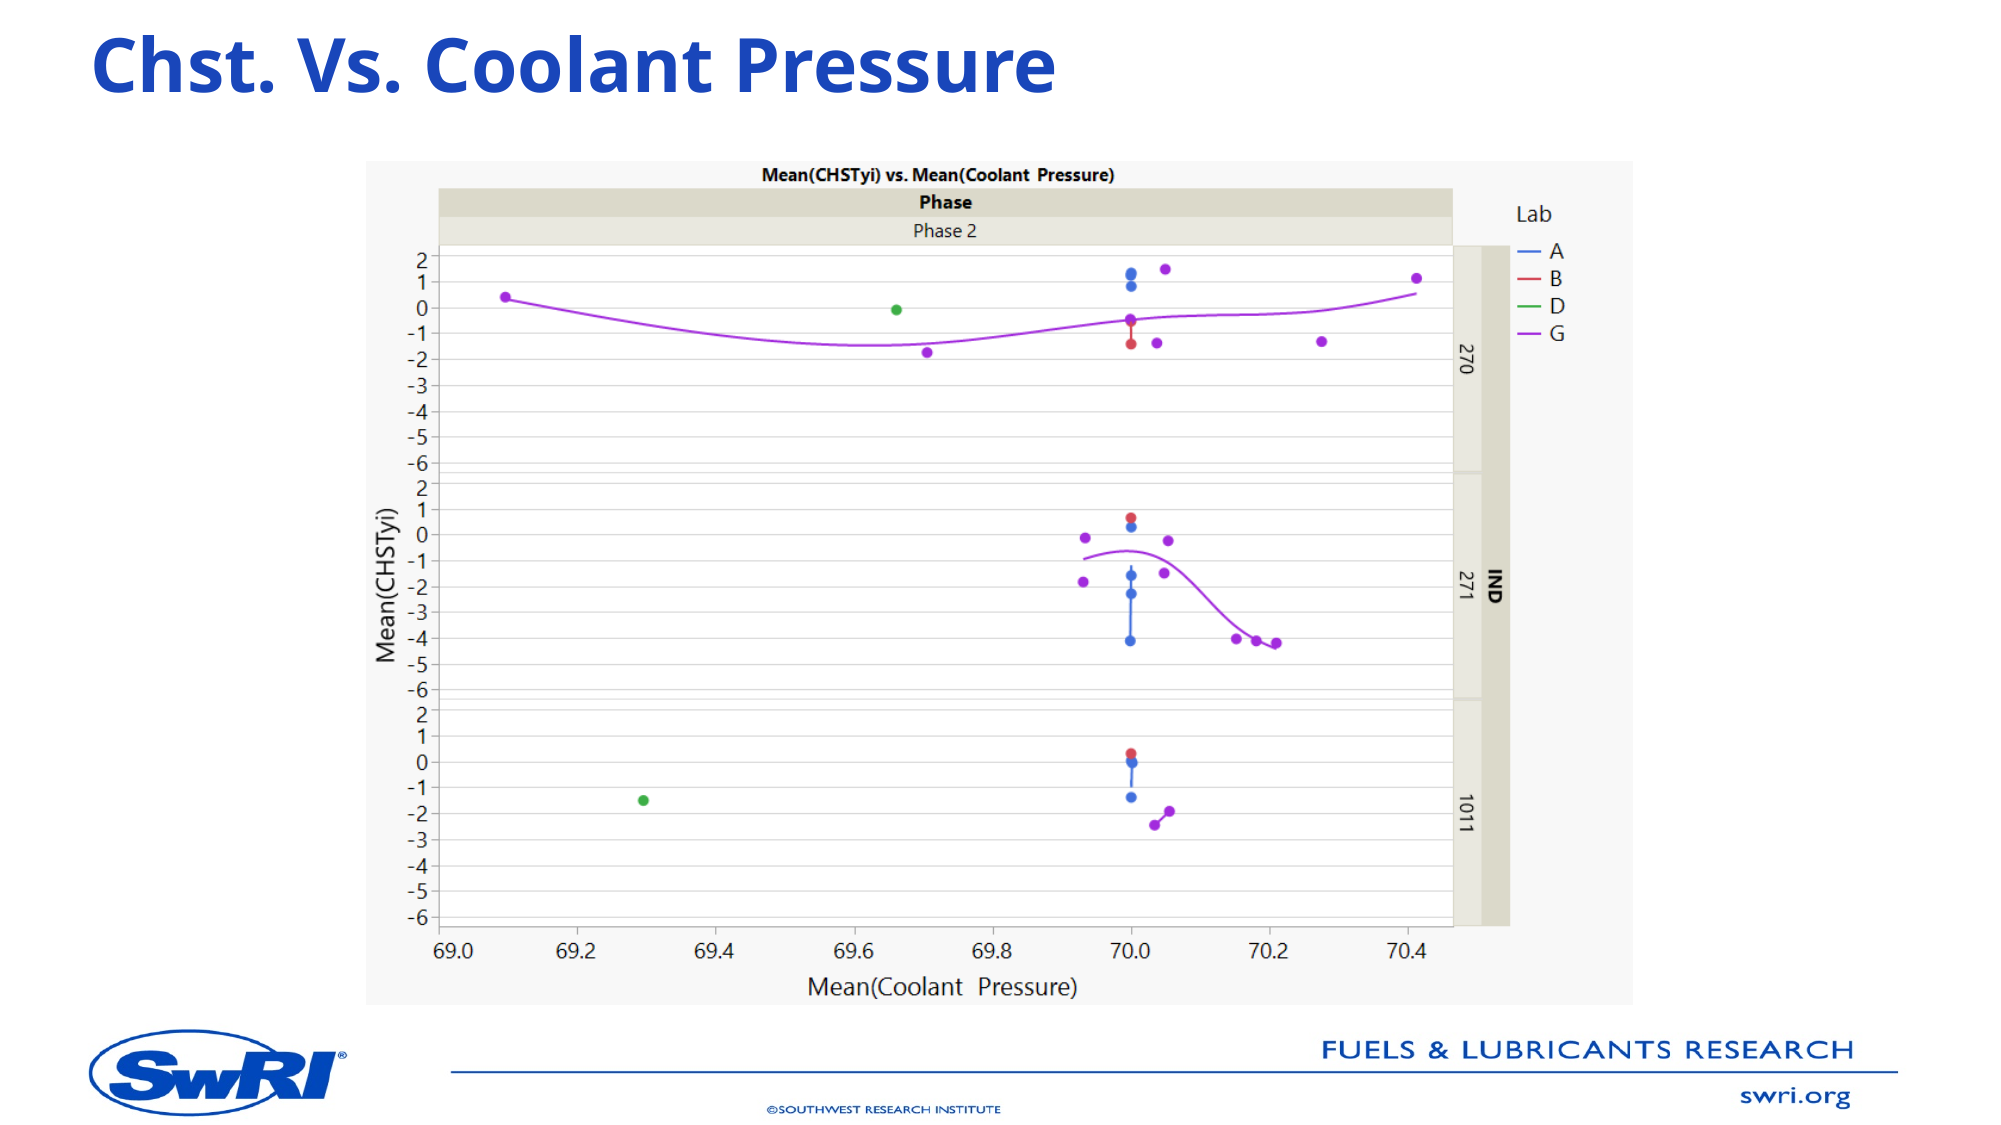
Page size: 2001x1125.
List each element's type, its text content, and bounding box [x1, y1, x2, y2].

picture [0, 1021, 2000, 1125]
title Chst. Vs. Coolant Pressure [75, 4, 1976, 128]
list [366, 160, 1633, 1005]
